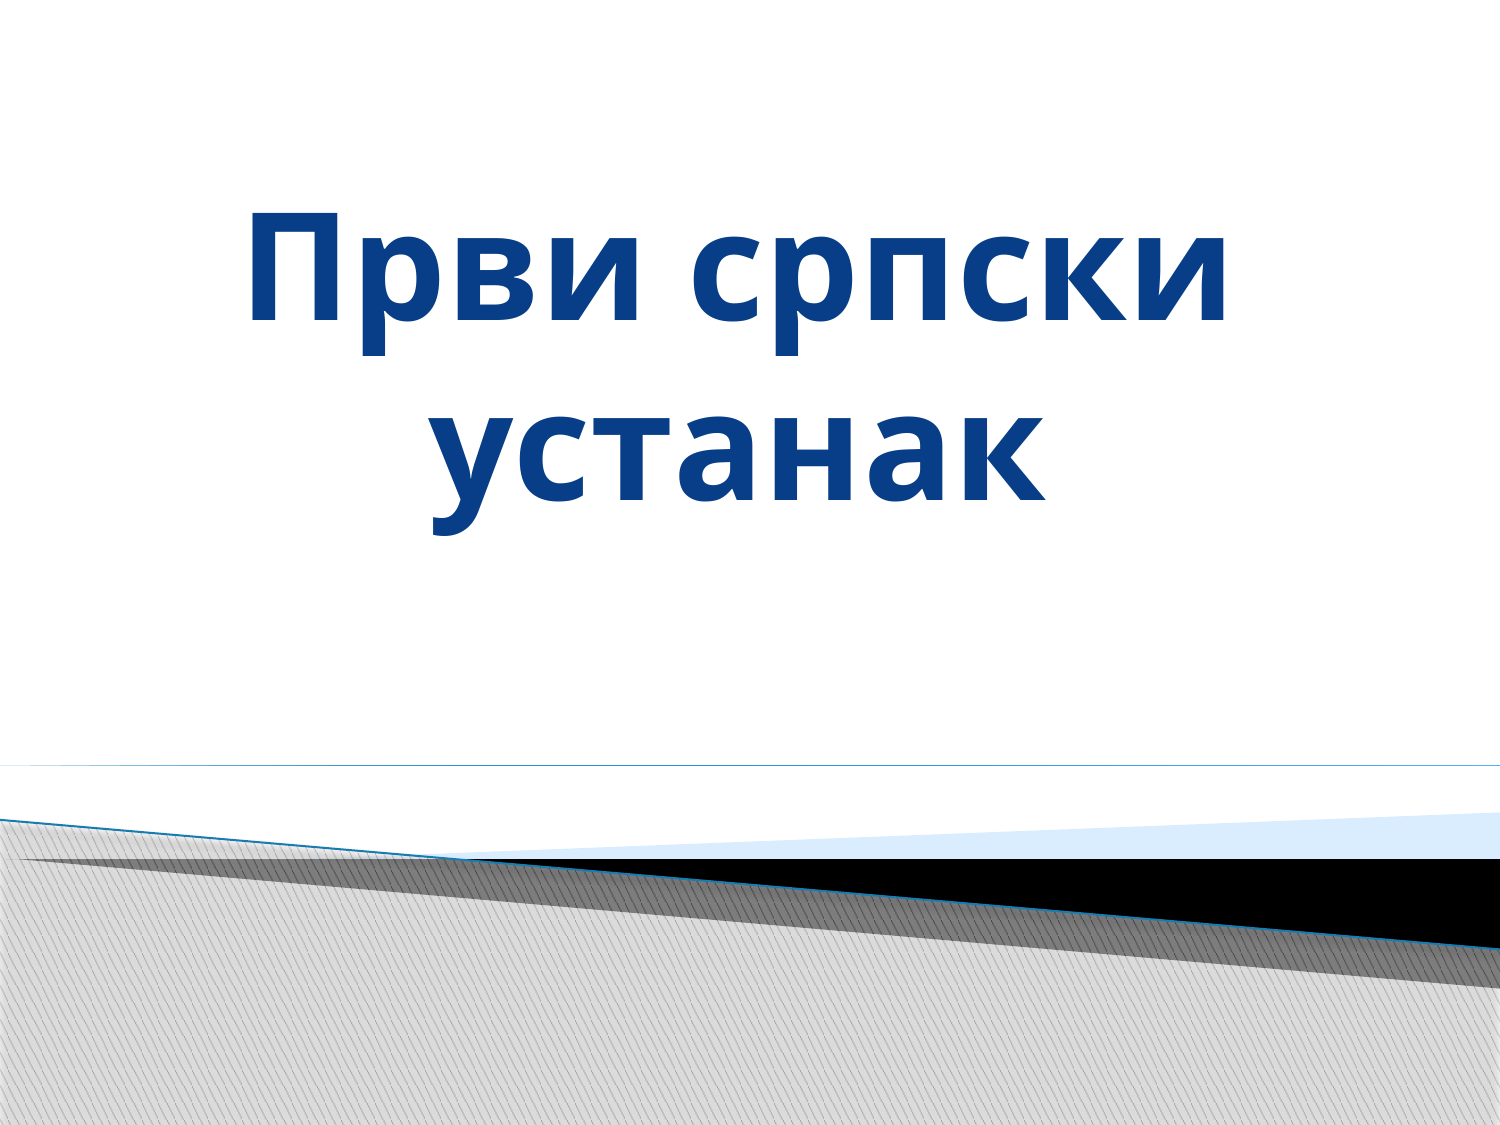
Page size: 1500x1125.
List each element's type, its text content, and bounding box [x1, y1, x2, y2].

title Први српски устанак [99, 212, 1375, 538]
picture [5, 859, 1500, 989]
